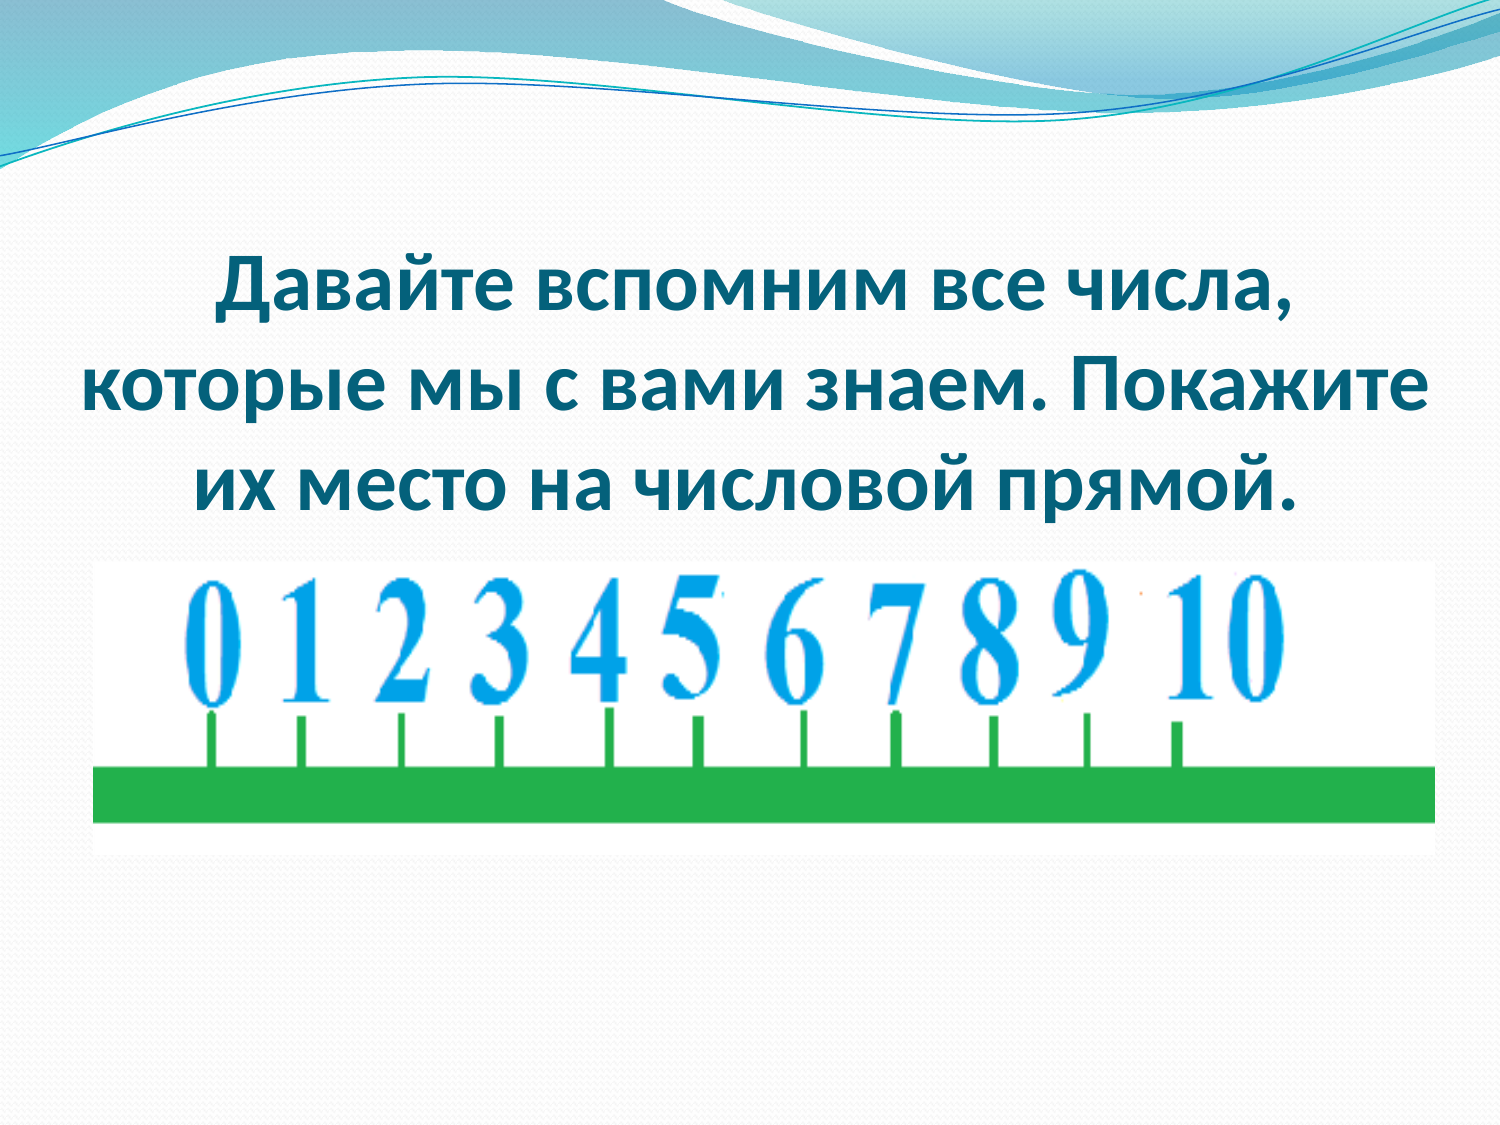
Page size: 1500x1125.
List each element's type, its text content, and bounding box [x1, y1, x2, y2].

title Давайте вспомним все числа, которые мы с вами знаем. Покажите их место на числовой прямой. [75, 115, 1438, 528]
picture [93, 562, 1435, 855]
